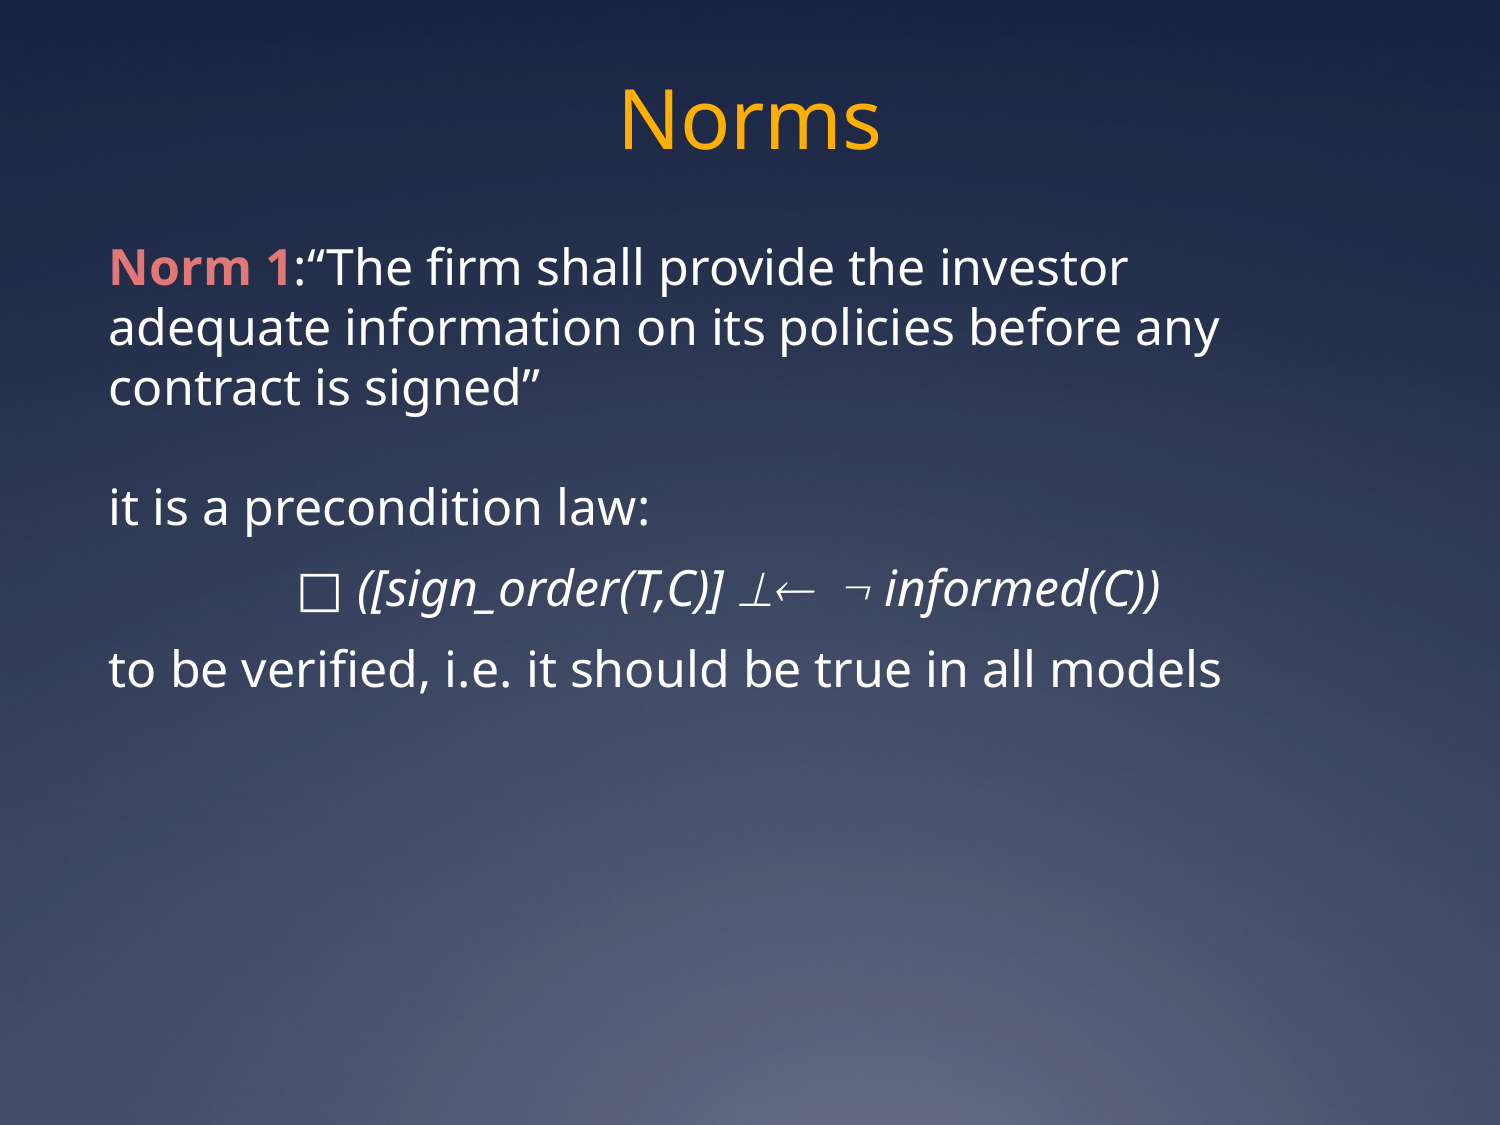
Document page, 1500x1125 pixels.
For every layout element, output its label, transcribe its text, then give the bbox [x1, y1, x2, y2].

title Norms [100, 58, 1400, 188]
text_box Norm 1:“The firm shall provide the investor adequate information on its policies before any contract is signed” it is a precondition law: □ ([sign_order(T,C)] ⊥  informed(C)) to be verified, i.e. it should be true in all models [93, 227, 1365, 1086]
